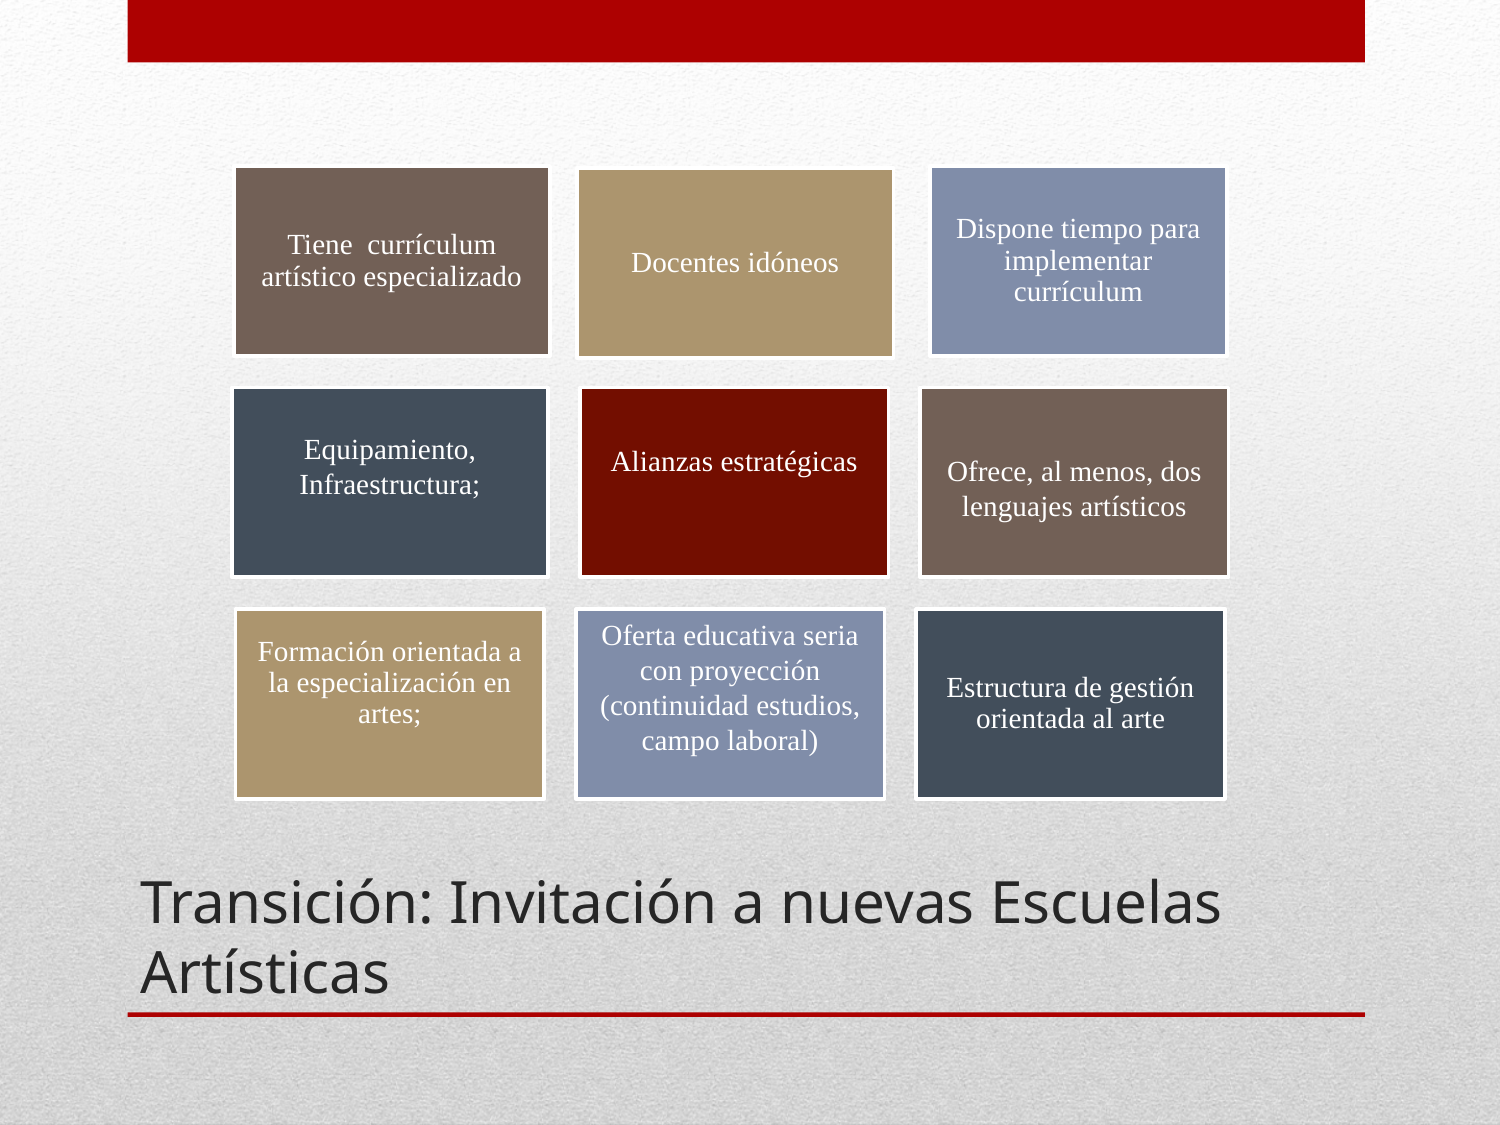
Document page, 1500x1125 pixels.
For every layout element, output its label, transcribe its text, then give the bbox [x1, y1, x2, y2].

title Transición: Invitación a nuevas Escuelas Artísticas [125, 750, 1436, 1013]
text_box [229, 148, 1231, 817]
